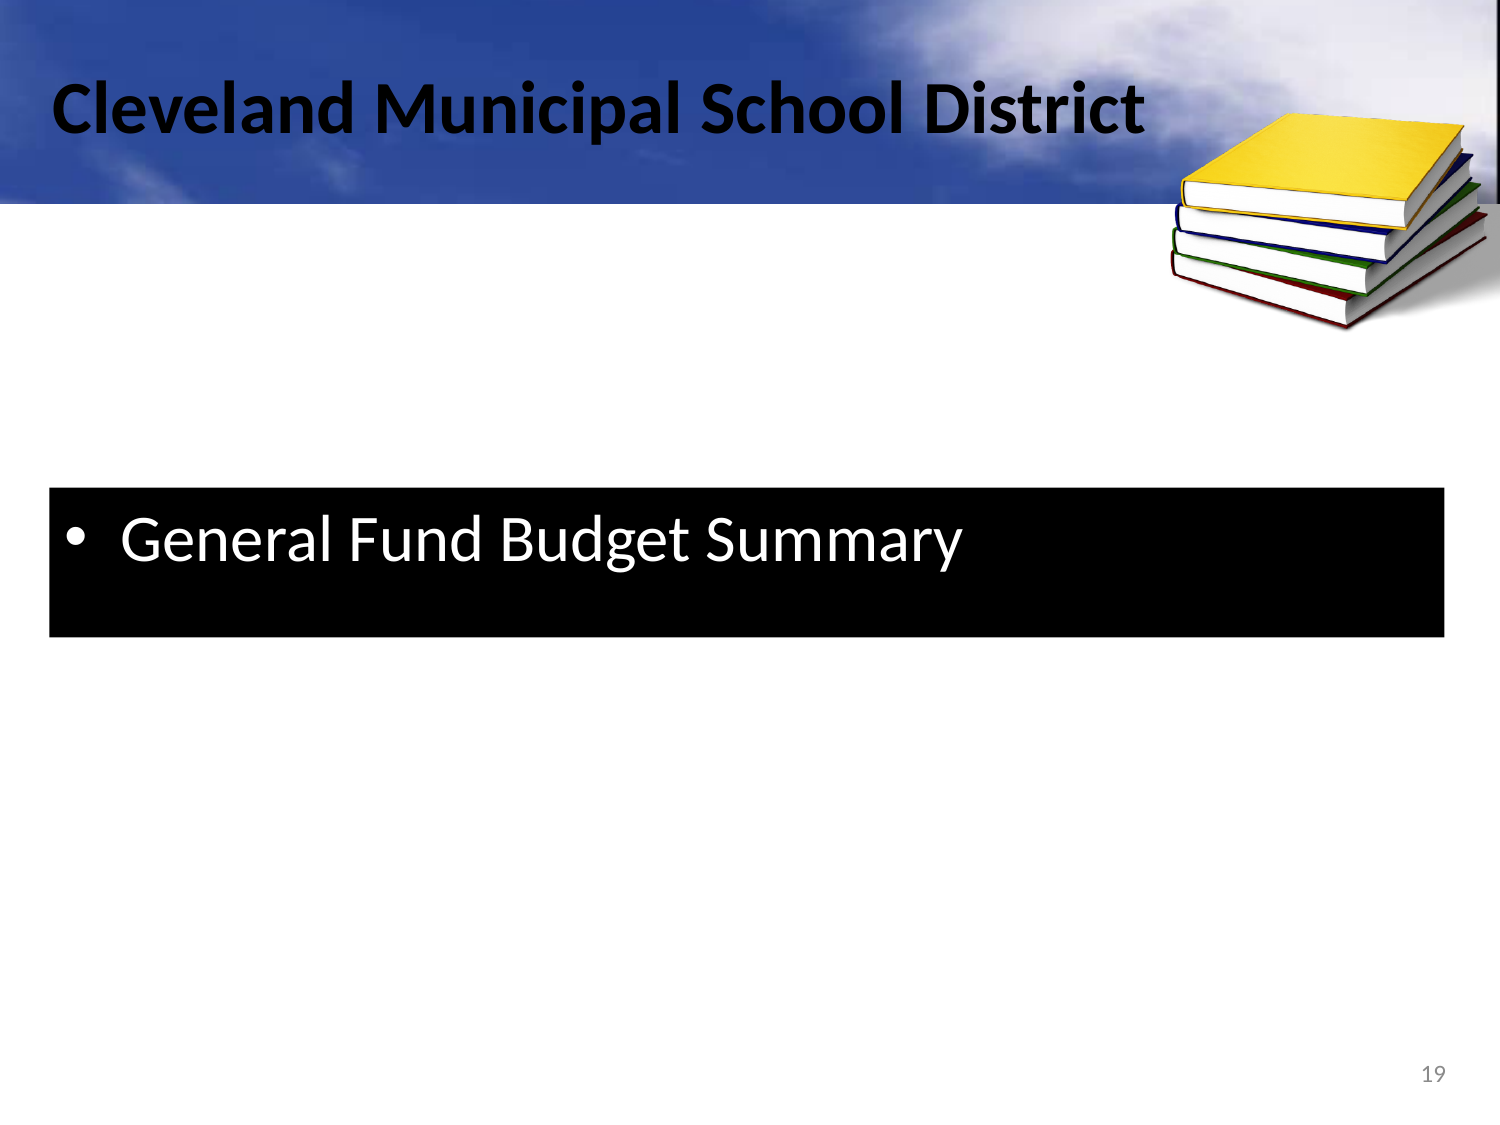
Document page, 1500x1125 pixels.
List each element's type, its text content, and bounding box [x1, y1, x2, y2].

picture [0, 0, 1500, 342]
list General Fund Budget Summary [49, 487, 1445, 638]
title Cleveland Municipal School District [37, 9, 1188, 198]
slide_number 19 [1111, 1042, 1462, 1103]
